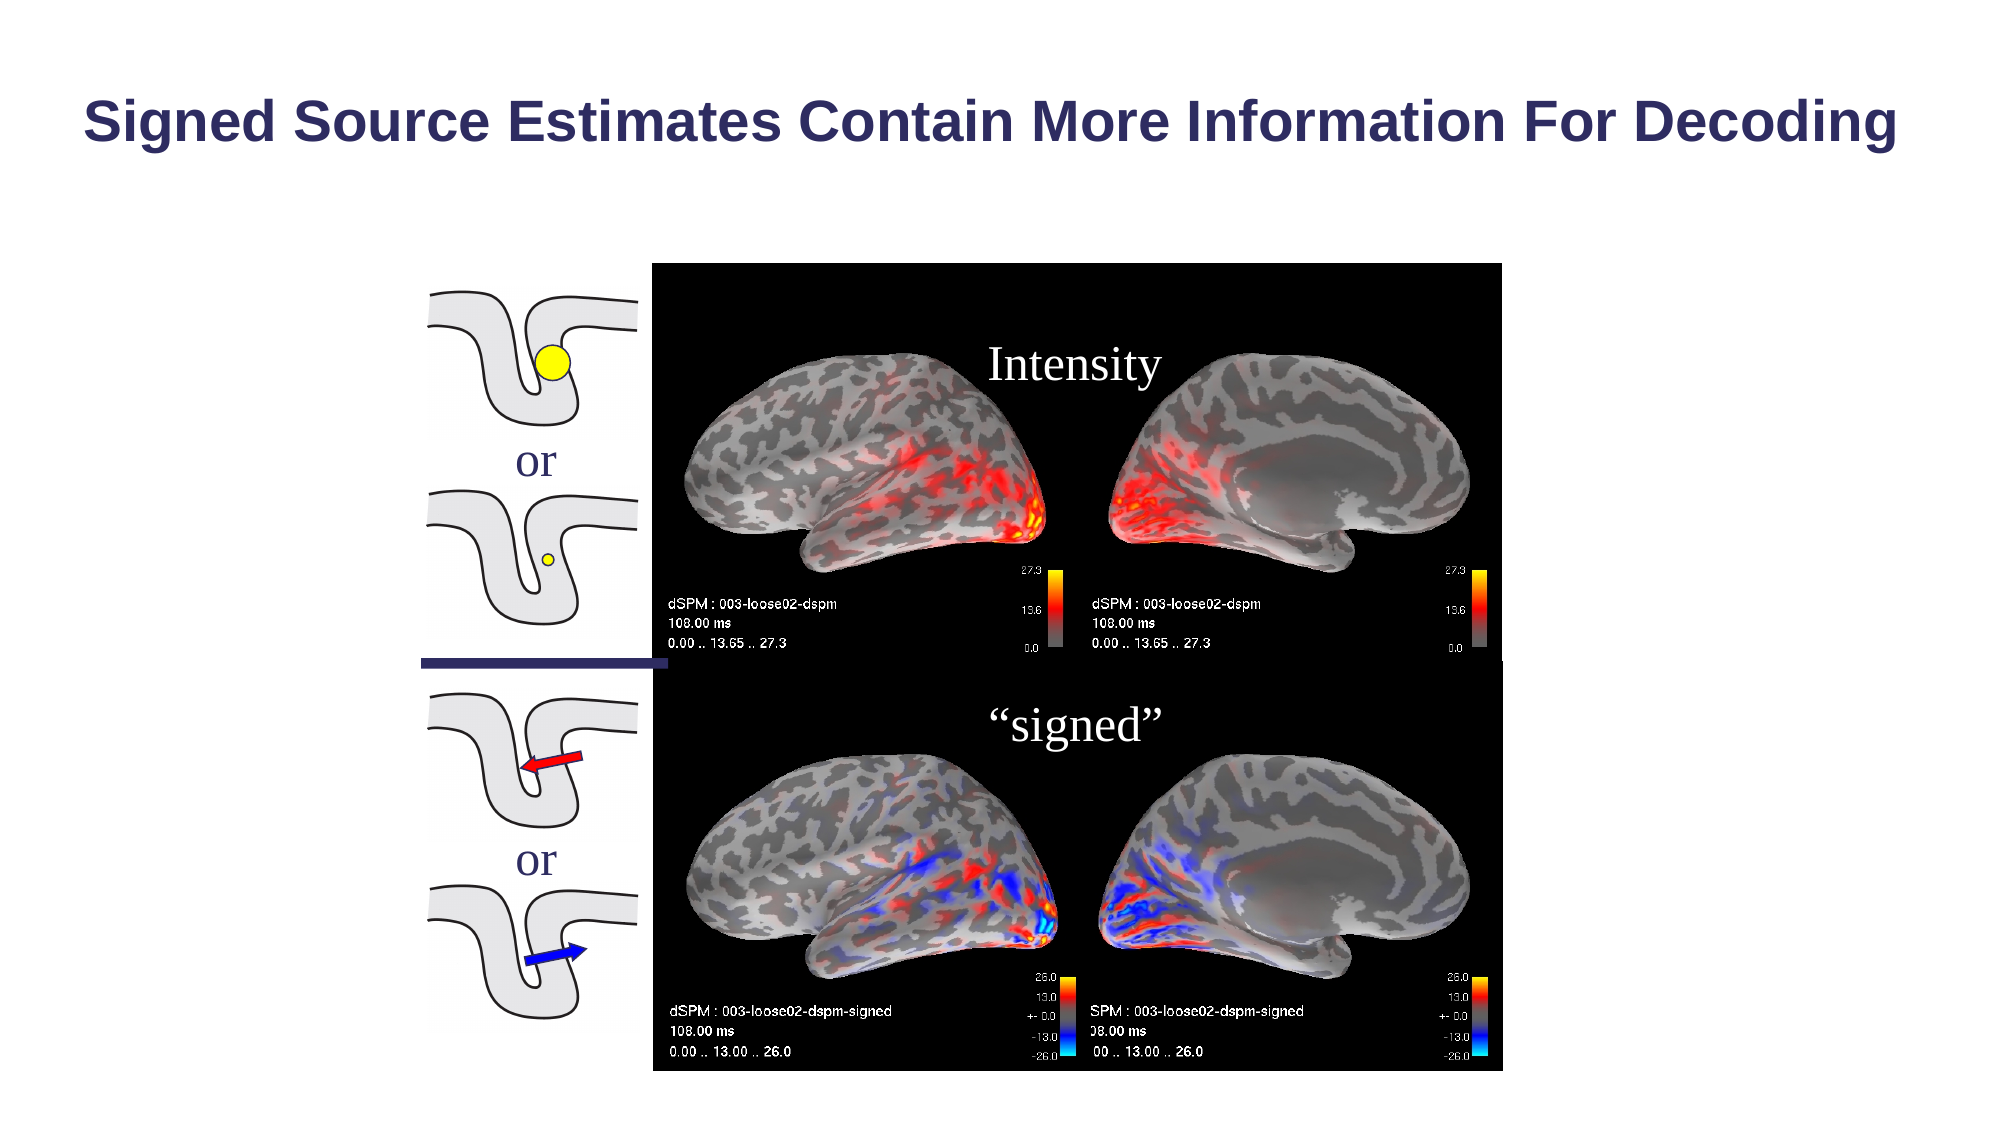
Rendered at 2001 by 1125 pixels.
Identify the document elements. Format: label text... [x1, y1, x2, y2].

text_box or [500, 440, 572, 485]
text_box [427, 688, 640, 1033]
picture [652, 263, 1503, 1071]
text_box Signed Source Estimates Contain More Information For Decoding [50, 75, 1934, 208]
picture [426, 485, 640, 639]
picture [427, 286, 640, 440]
